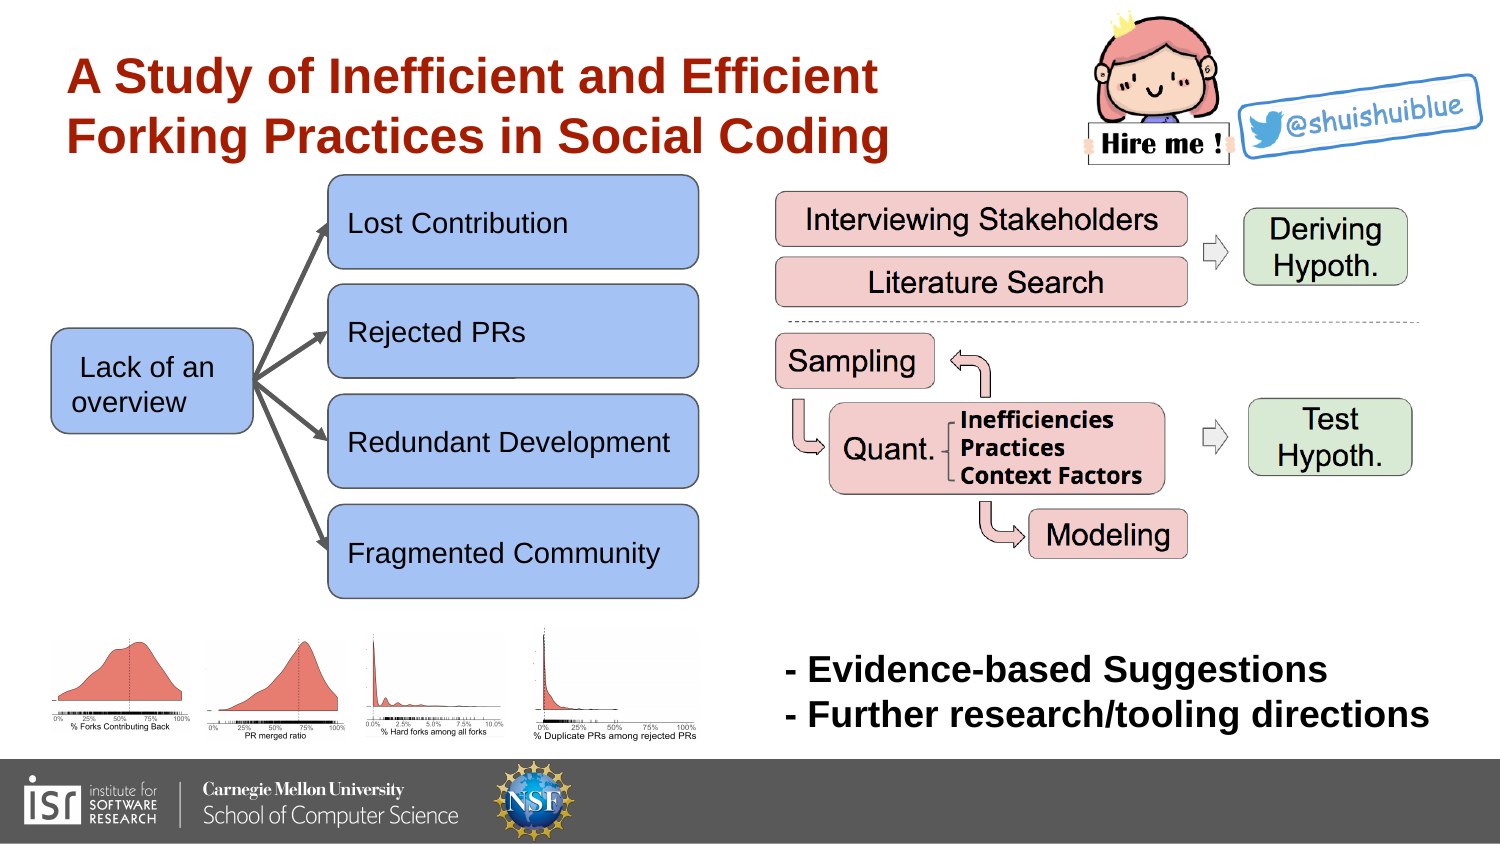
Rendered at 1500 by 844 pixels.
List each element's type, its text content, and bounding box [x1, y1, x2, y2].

picture [24, 775, 458, 828]
title A Study of Inefficient and Efficient Forking Practices in Social Coding [51, 28, 1072, 123]
picture [1077, 7, 1487, 171]
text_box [50, 174, 699, 743]
text_box - Evidence-based Suggestions - Further research/tooling directions [769, 629, 1454, 736]
picture [492, 759, 576, 844]
picture [769, 185, 1419, 568]
